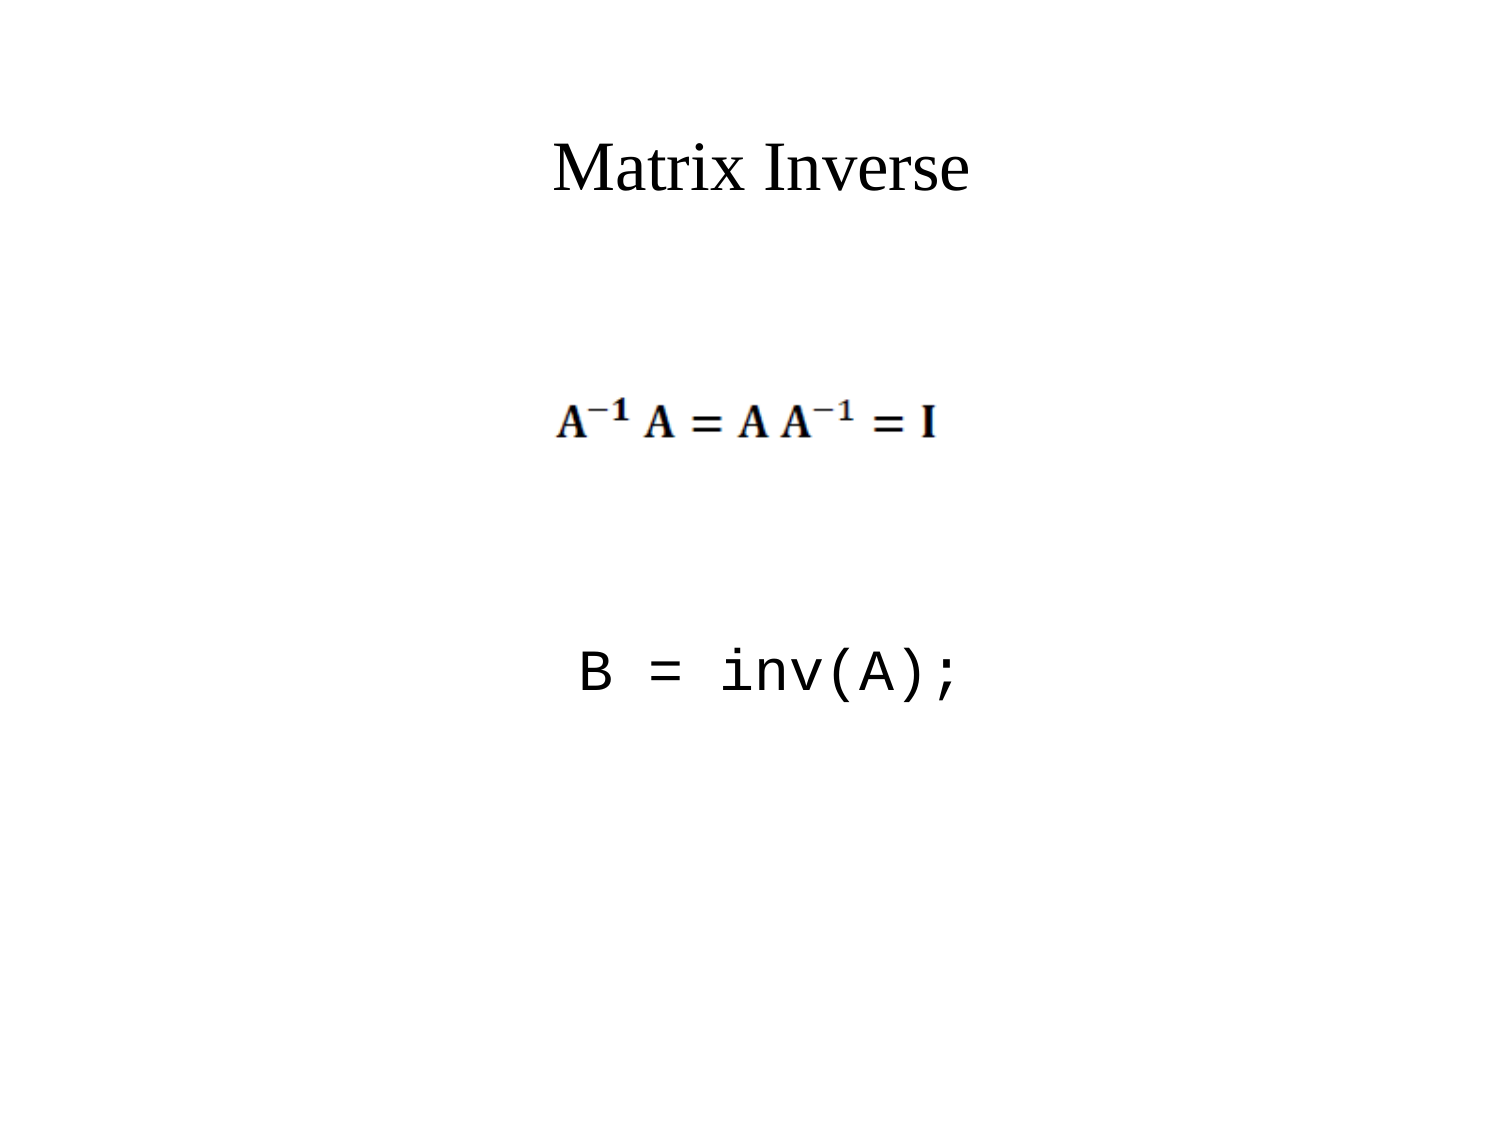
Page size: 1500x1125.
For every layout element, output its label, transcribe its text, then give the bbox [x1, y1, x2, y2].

picture [512, 349, 993, 501]
title Matrix Inverse [87, 112, 1438, 213]
text_box B = inv(A); [564, 624, 1014, 710]
